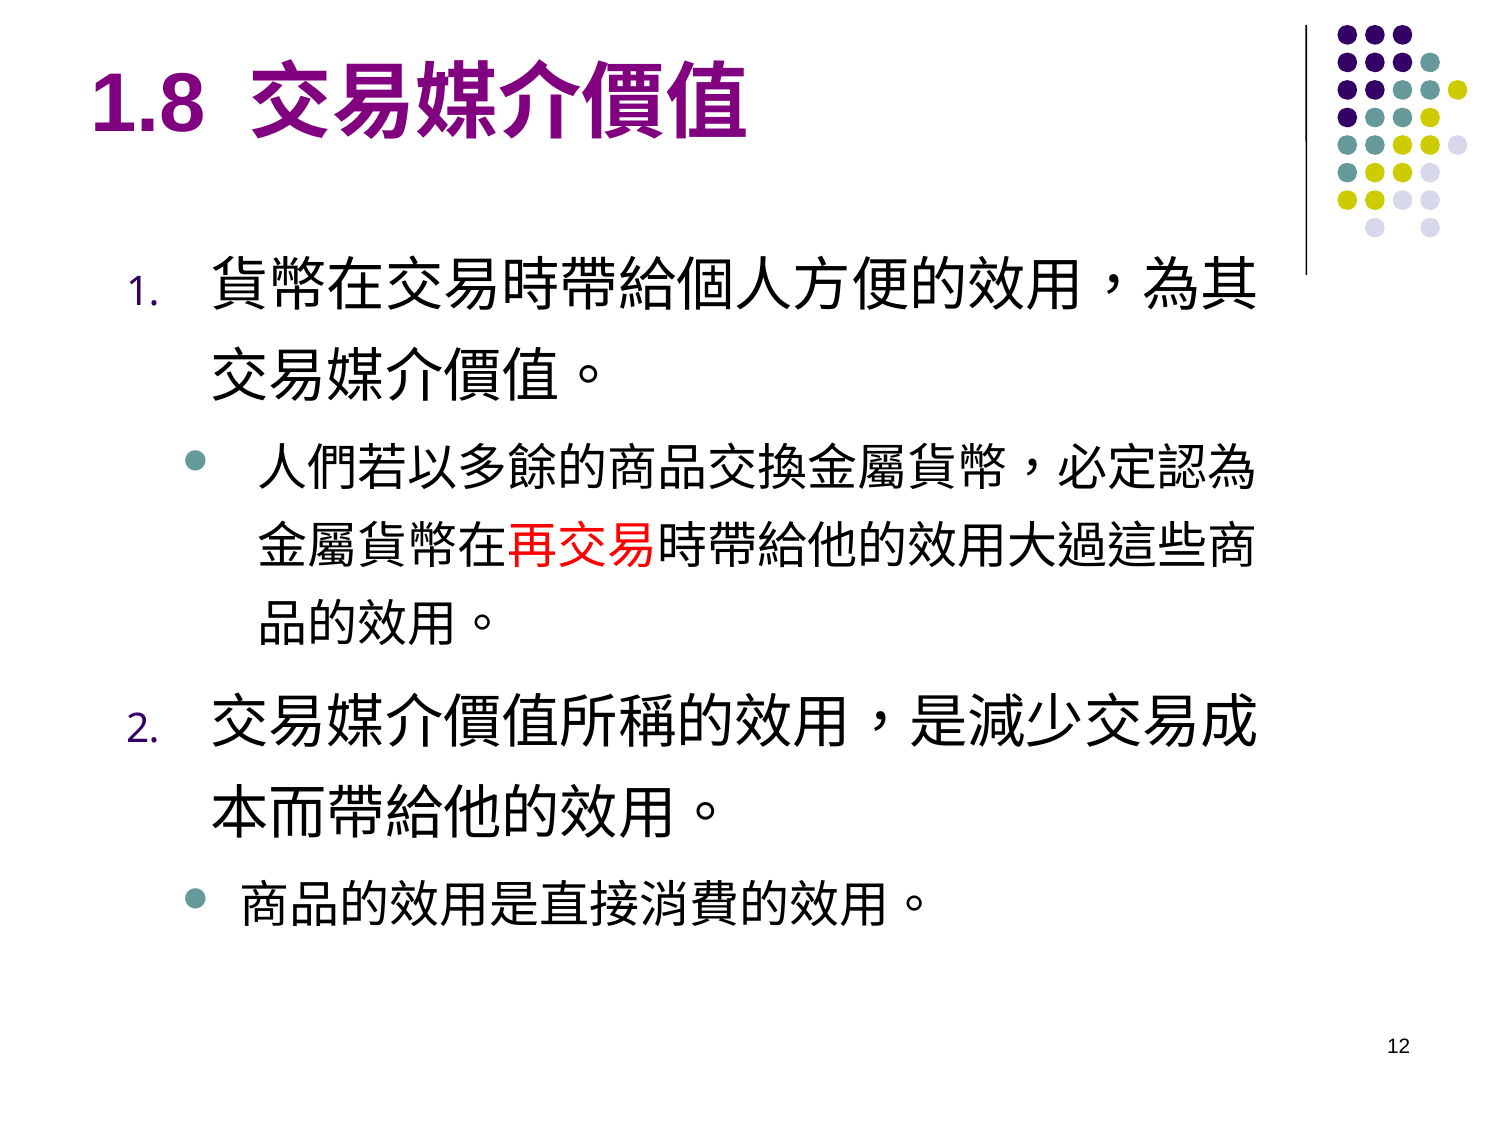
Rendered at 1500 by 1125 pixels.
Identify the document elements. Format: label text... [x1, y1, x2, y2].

title 1.8 交易媒介價值 [74, 19, 1277, 157]
list 貨幣在交易時帶給個人方便的效用，為其交易媒介價值。 人們若以多餘的商品交換金屬貨幣，必定認為金屬貨幣在再交易時帶給他的效用大過這些商品的效用。 交易媒介價值所稱的效用，是減少交易成本而帶給他的效用。 商品的效用是直接消費的效用。 [110, 217, 1296, 958]
slide_number 12 [1074, 1024, 1426, 1101]
